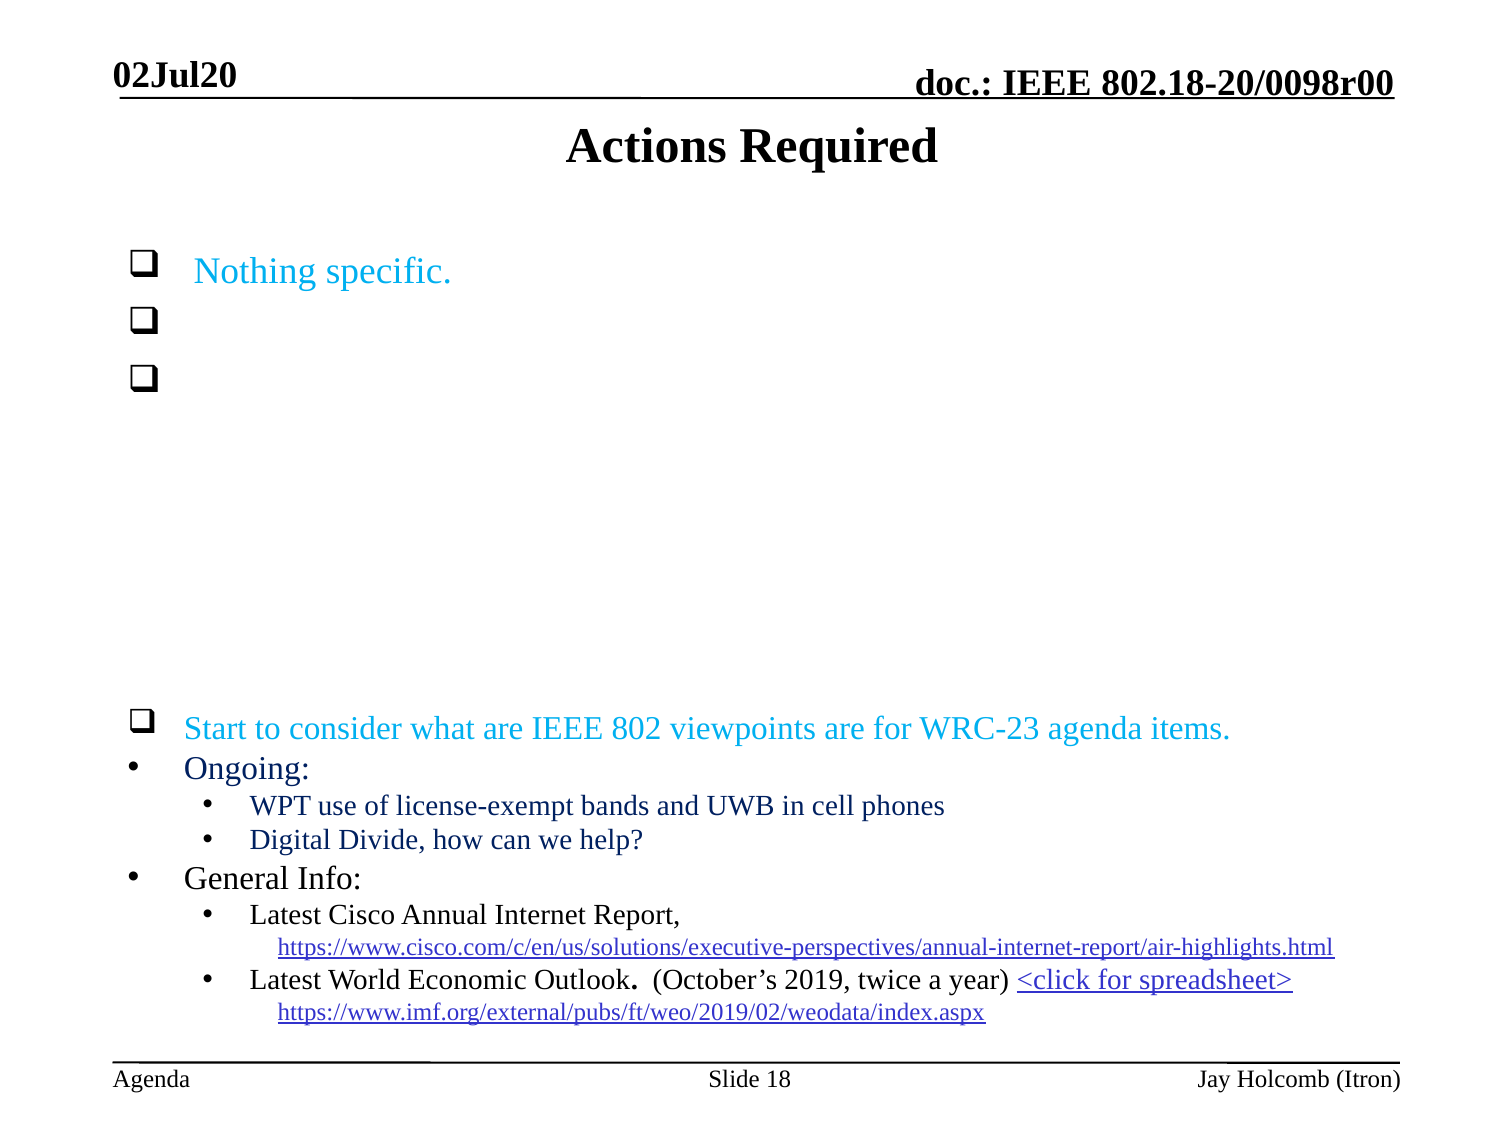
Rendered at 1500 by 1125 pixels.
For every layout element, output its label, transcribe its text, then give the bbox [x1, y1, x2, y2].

title Actions Required [114, 103, 1390, 180]
list Nothing specific. Start to consider what are IEEE 802 viewpoints are for WRC-23 agenda items. Ongoing: WPT use of license-exempt bands and UWB in cell phones Digital Divide, how can we help? General Info: Latest Cisco Annual Internet Report, https://www.cisco.com/c/en/us/solutions/executive-perspectives/annual-internet-report/air-highlights.html Latest World Economic Outlook. (October’s 2019, twice a year) <click for spreadsheet> https://www.imf.org/external/pubs/ft/weo/2019/02/weodata/index.aspx [112, 180, 1474, 1065]
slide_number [112, 49, 488, 95]
footer Jay Holcomb (Itron) [878, 1061, 1402, 1093]
slide_number Slide 18 [699, 1061, 800, 1123]
